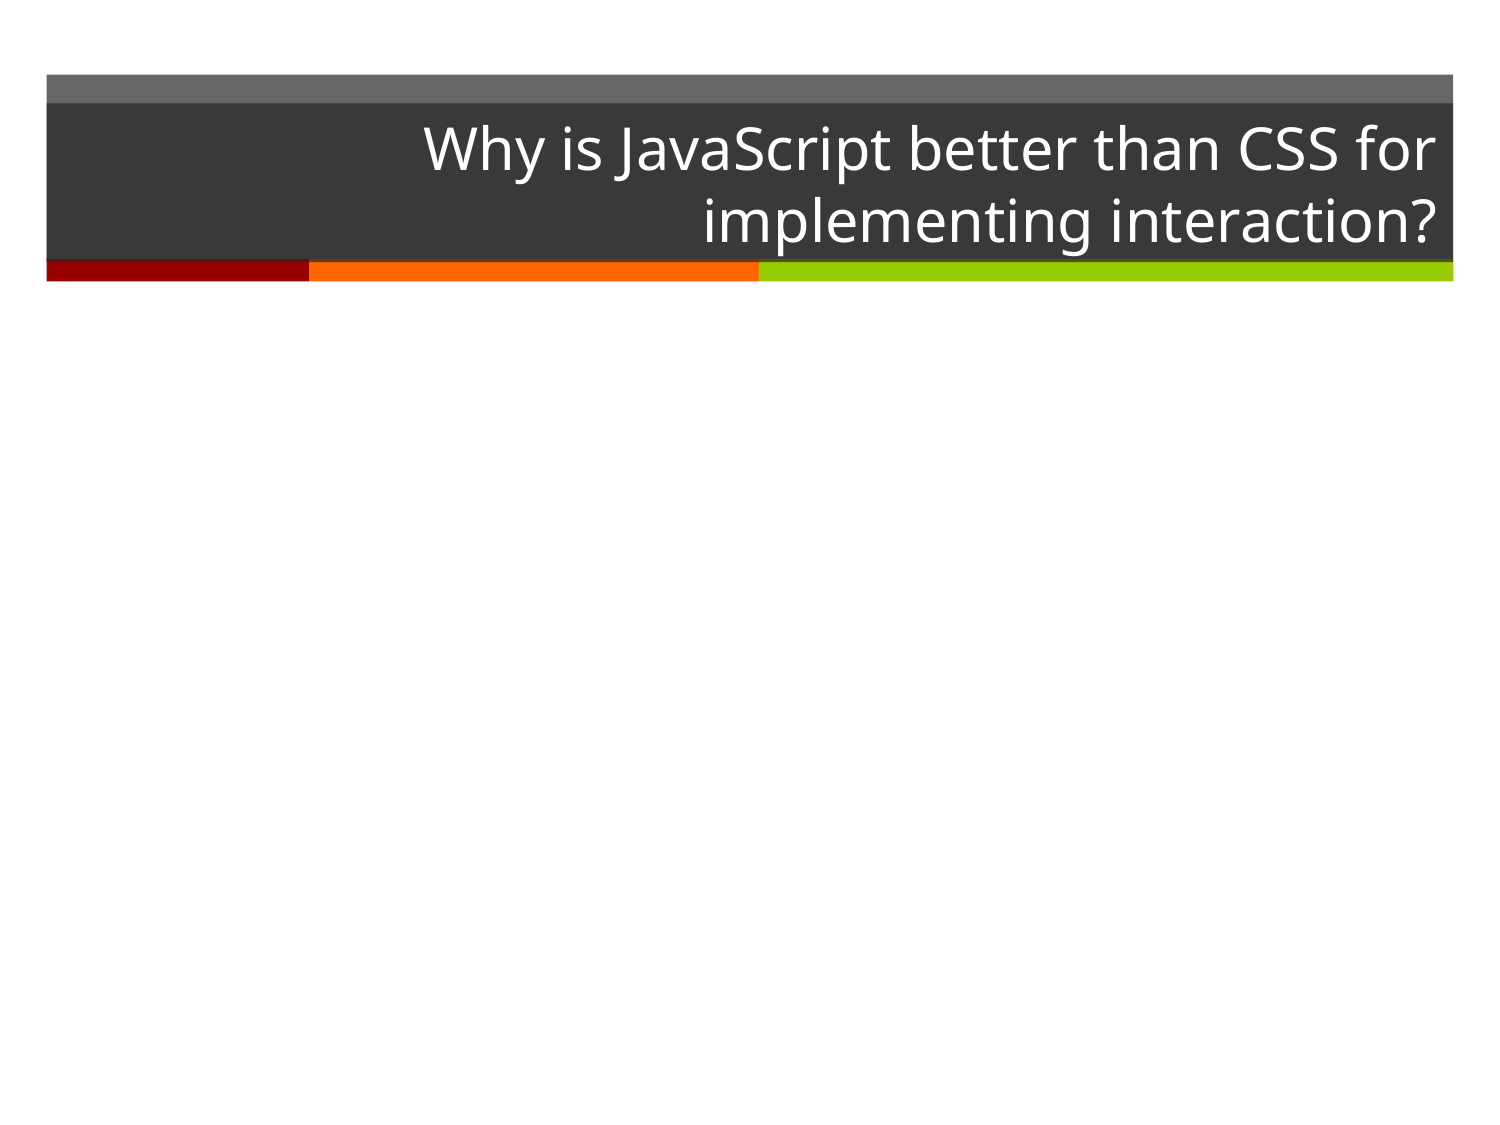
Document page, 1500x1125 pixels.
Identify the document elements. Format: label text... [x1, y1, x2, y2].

title Why is JavaScript better than CSS for implementing interaction? [46, 103, 1454, 263]
